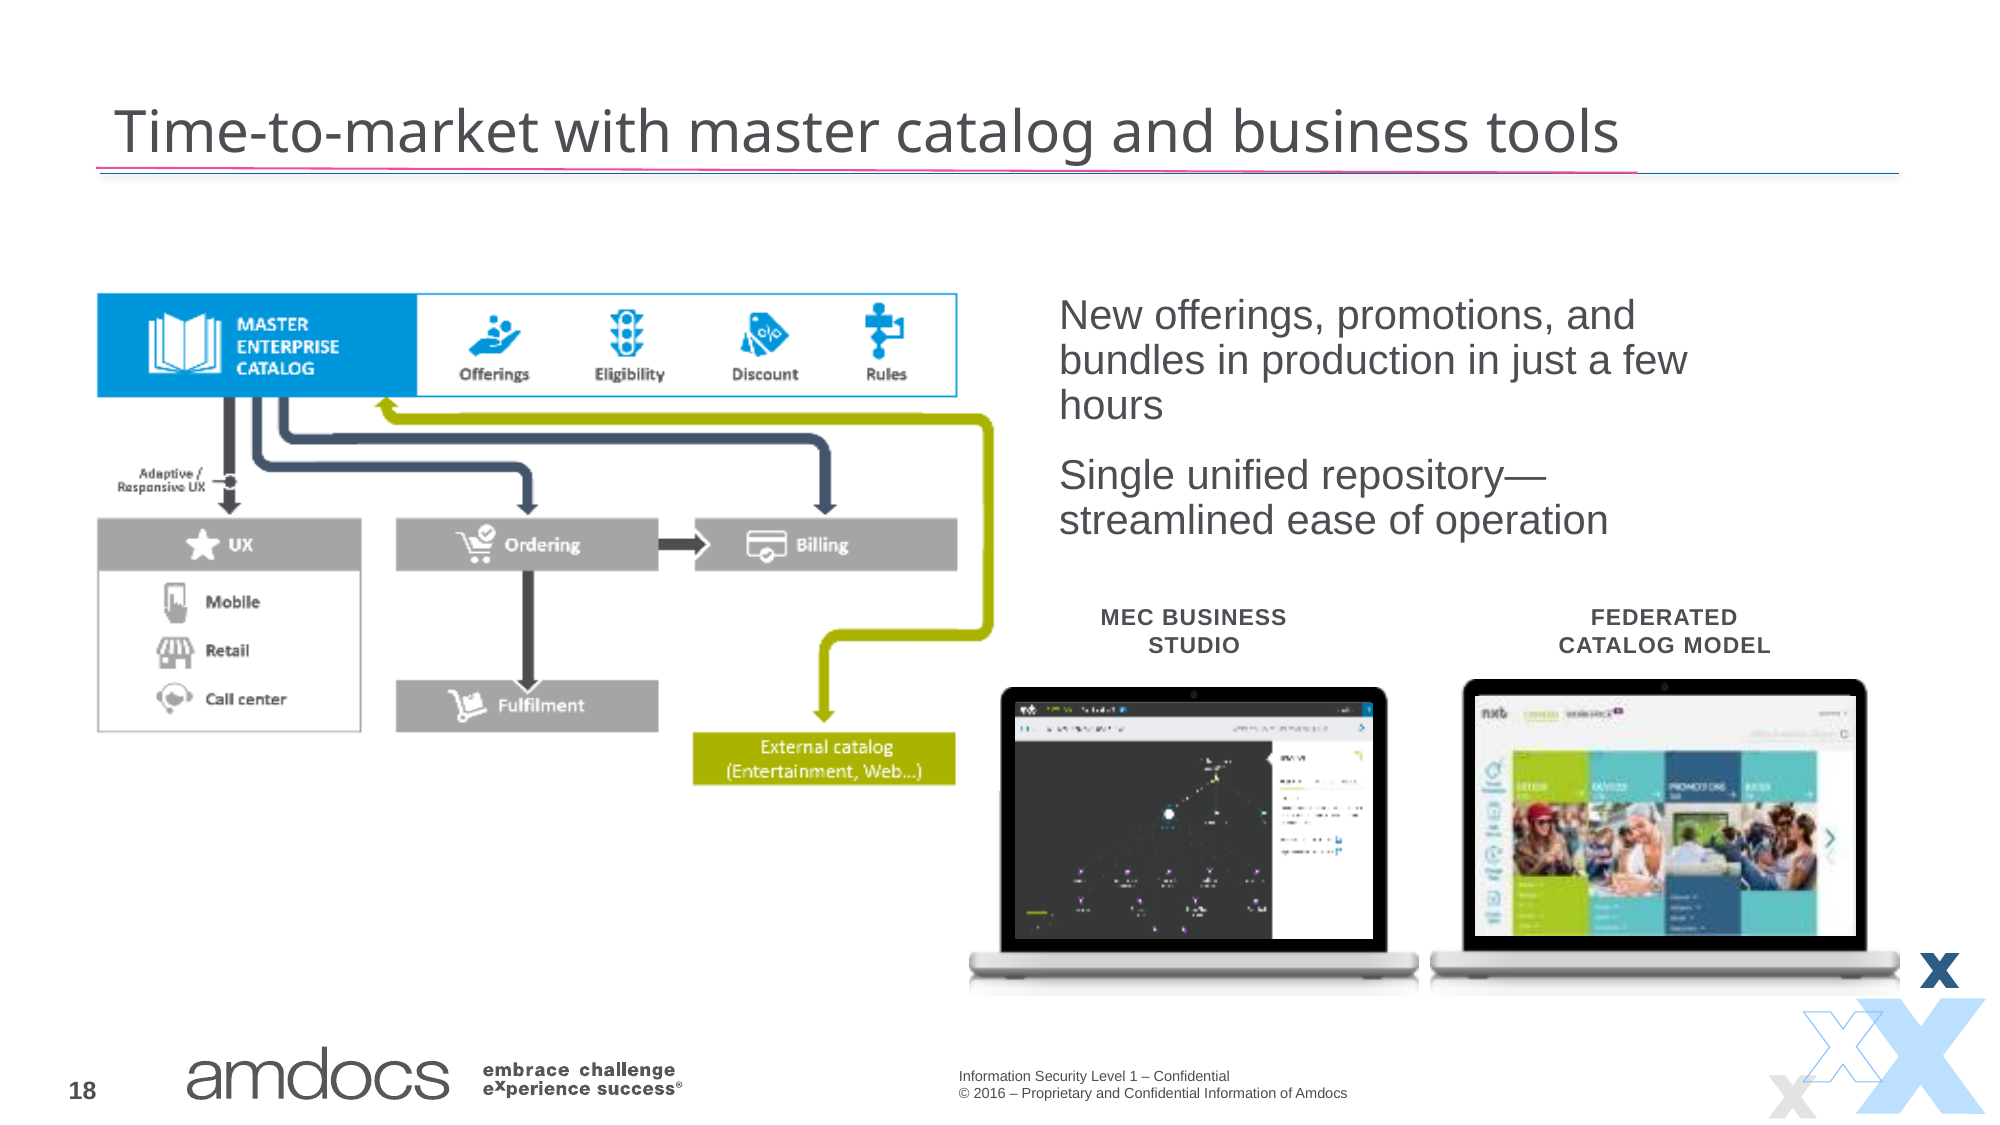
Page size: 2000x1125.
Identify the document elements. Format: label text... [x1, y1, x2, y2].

text_box New offerings, promotions, and bundles in production in just a few hours Single unified repository—streamlined ease of operation [1047, 287, 1765, 532]
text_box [1429, 679, 1900, 996]
text_box MEC BUSINESS STUDIO [1052, 595, 1337, 666]
title Time-to-market with master catalog and business tools [99, 50, 1900, 174]
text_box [969, 687, 1420, 996]
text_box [78, 287, 1000, 823]
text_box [95, 167, 1638, 173]
text_box FEDERATED CATALOG MODEL [1522, 595, 1807, 666]
